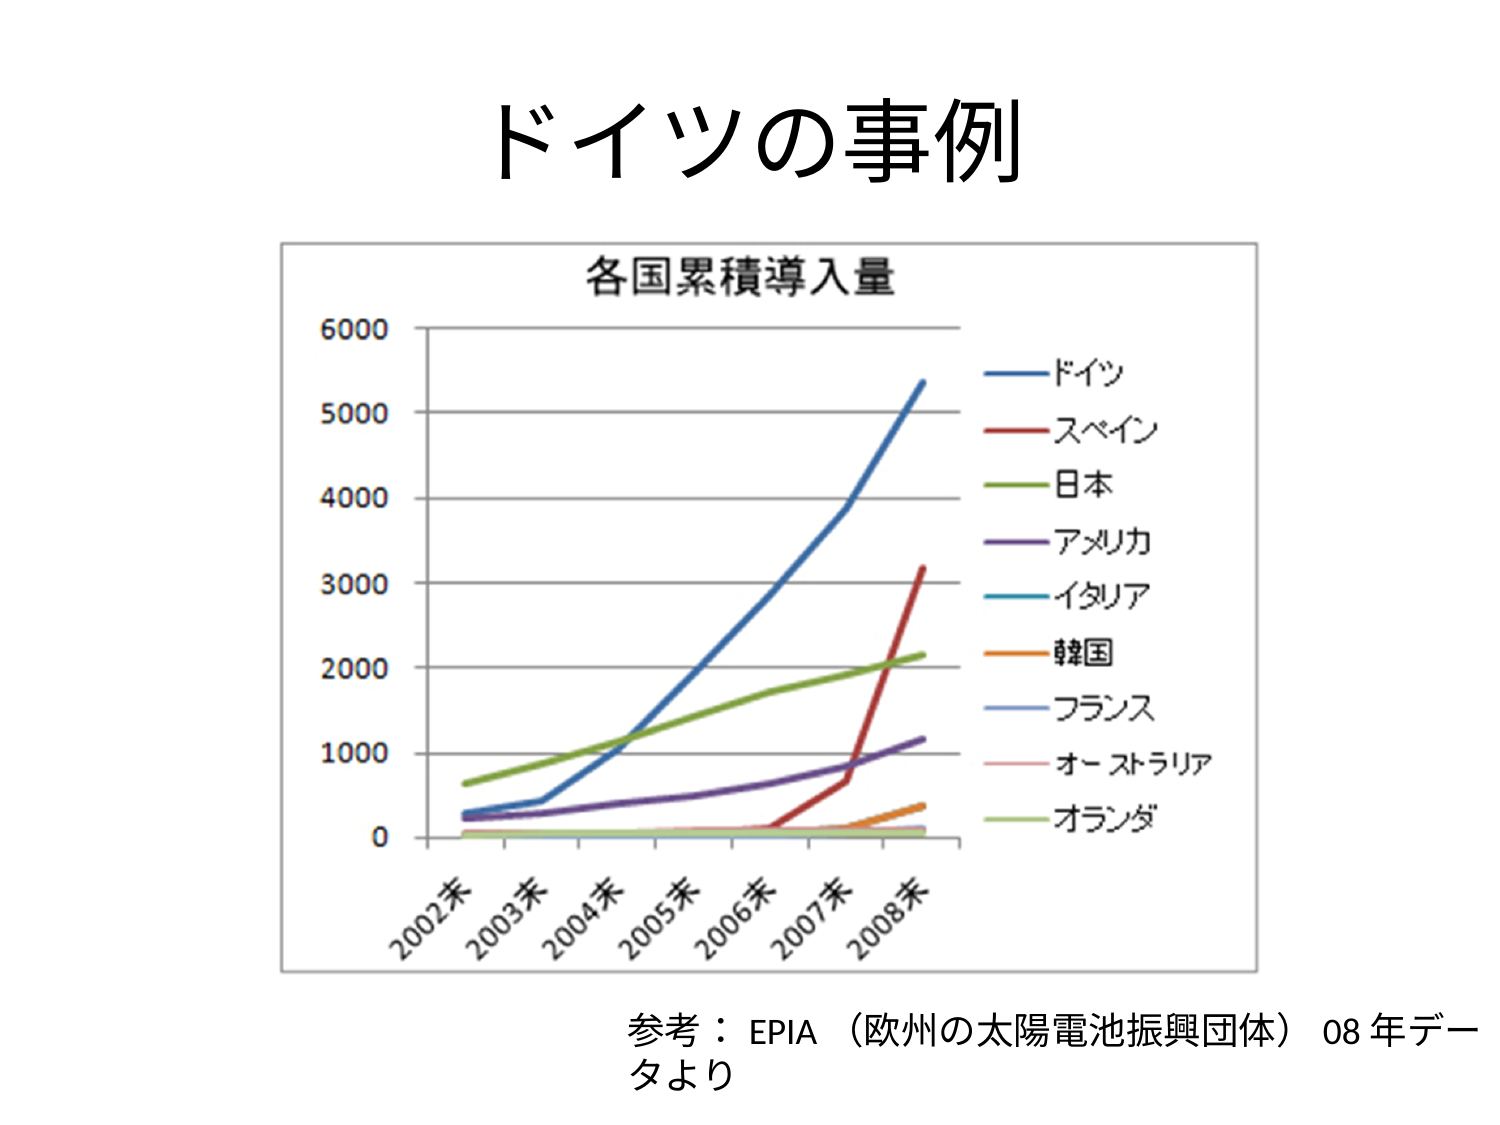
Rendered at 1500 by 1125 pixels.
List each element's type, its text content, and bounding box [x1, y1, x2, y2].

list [274, 237, 1265, 981]
text_box 参考：EPIA（欧州の太陽電池振興団体）08年データより [612, 999, 1500, 1105]
title ドイツの事例 [75, 45, 1425, 233]
